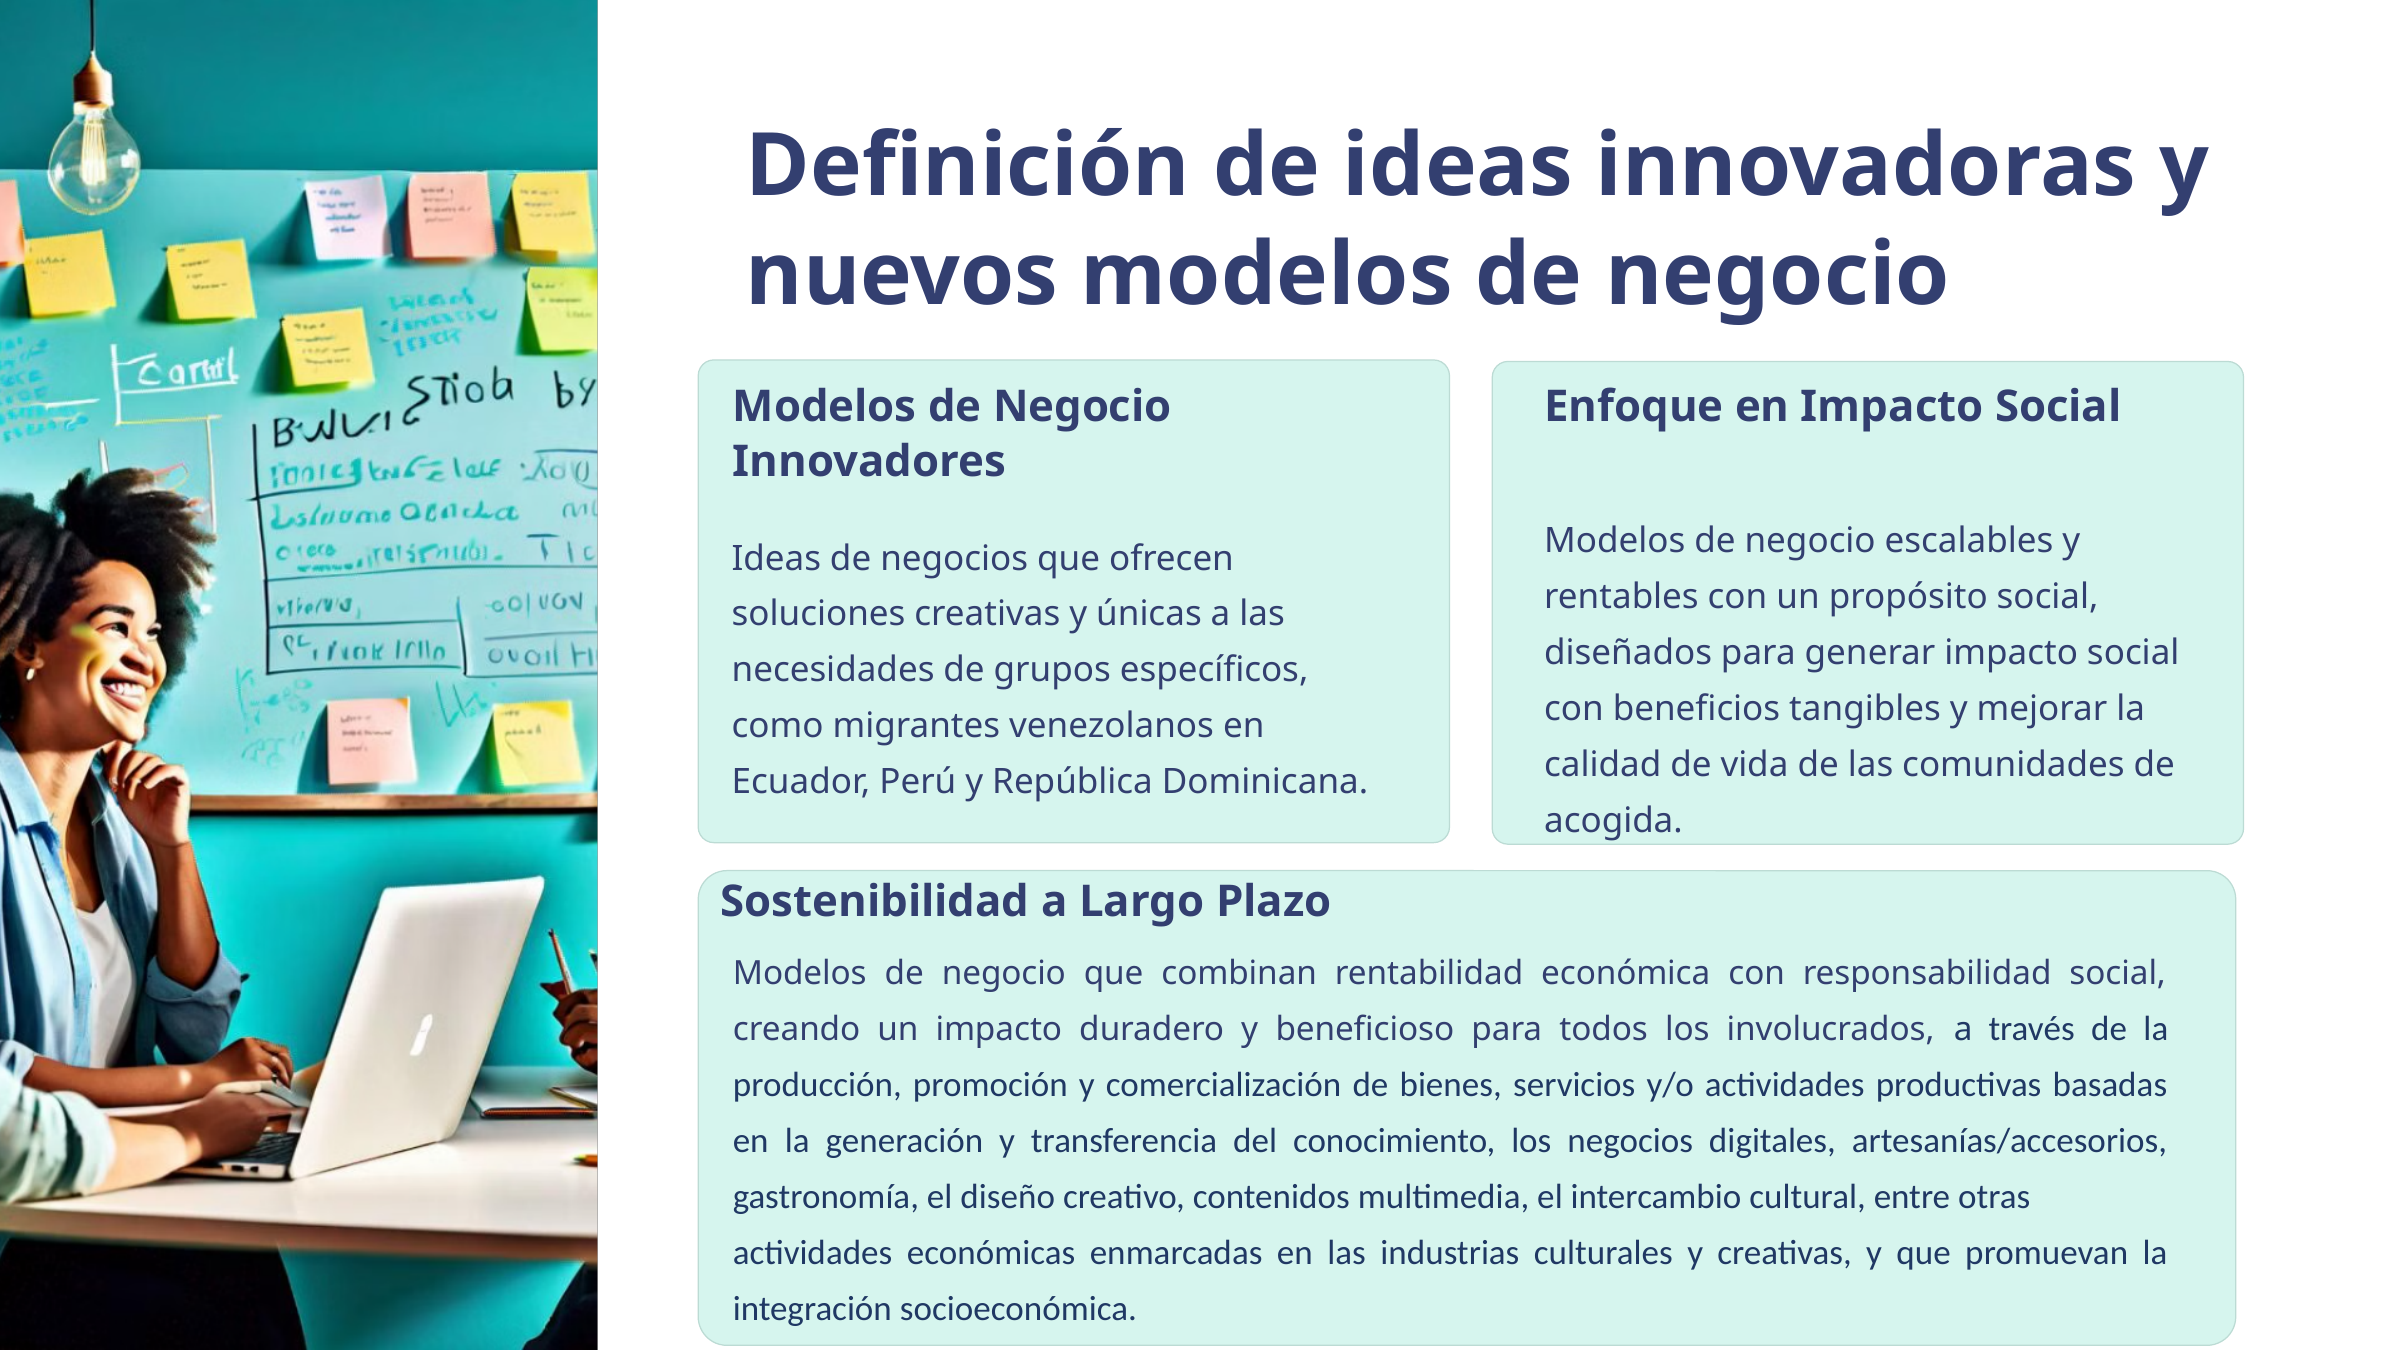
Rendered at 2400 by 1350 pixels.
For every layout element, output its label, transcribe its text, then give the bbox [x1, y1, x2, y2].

text_box [1492, 361, 2244, 845]
text_box [698, 870, 2236, 1346]
text_box Sostenibilidad a Largo Plazo [706, 862, 1483, 918]
text_box Modelos de negocio que combinan rentabilidad económica con responsabilidad social, creando un impacto duradero y beneficioso para todos los involucrados, a través de la producción, promoción y comercialización de bienes, servicios y/o actividades productivas basadas en la generación y transferencia del conocimiento, los negocios digitales, artesanías/accesorios, gastronomía, el diseño creativo, contenidos multimedia, el intercambio cultural, entre otras actividades económicas enmarcadas en las industrias culturales y creativas, y que promuevan la integración socioeconómica. [718, 928, 2184, 1041]
text_box Modelos de negocio escalables y rentables con un propósito social, diseñados para generar impacto social con beneficios tangibles y mejorar la calidad de vida de las comunidades de acogida. [1529, 495, 2209, 720]
text_box Ideas de negocios que ofrecen soluciones creativas y únicas a las necesidades de grupos específicos, como migrantes venezolanos en Ecuador, Perú y República Dominicana. [716, 513, 1396, 794]
picture [0, 0, 599, 1350]
text_box Definición de ideas innovadoras y nuevos modelos de negocio [731, 96, 2269, 425]
text_box Modelos de Negocio Innovadores [718, 368, 1397, 478]
text_box [698, 359, 1450, 843]
text_box Enfoque en Impacto Social [1529, 368, 2209, 478]
text_box [599, 0, 2400, 1350]
